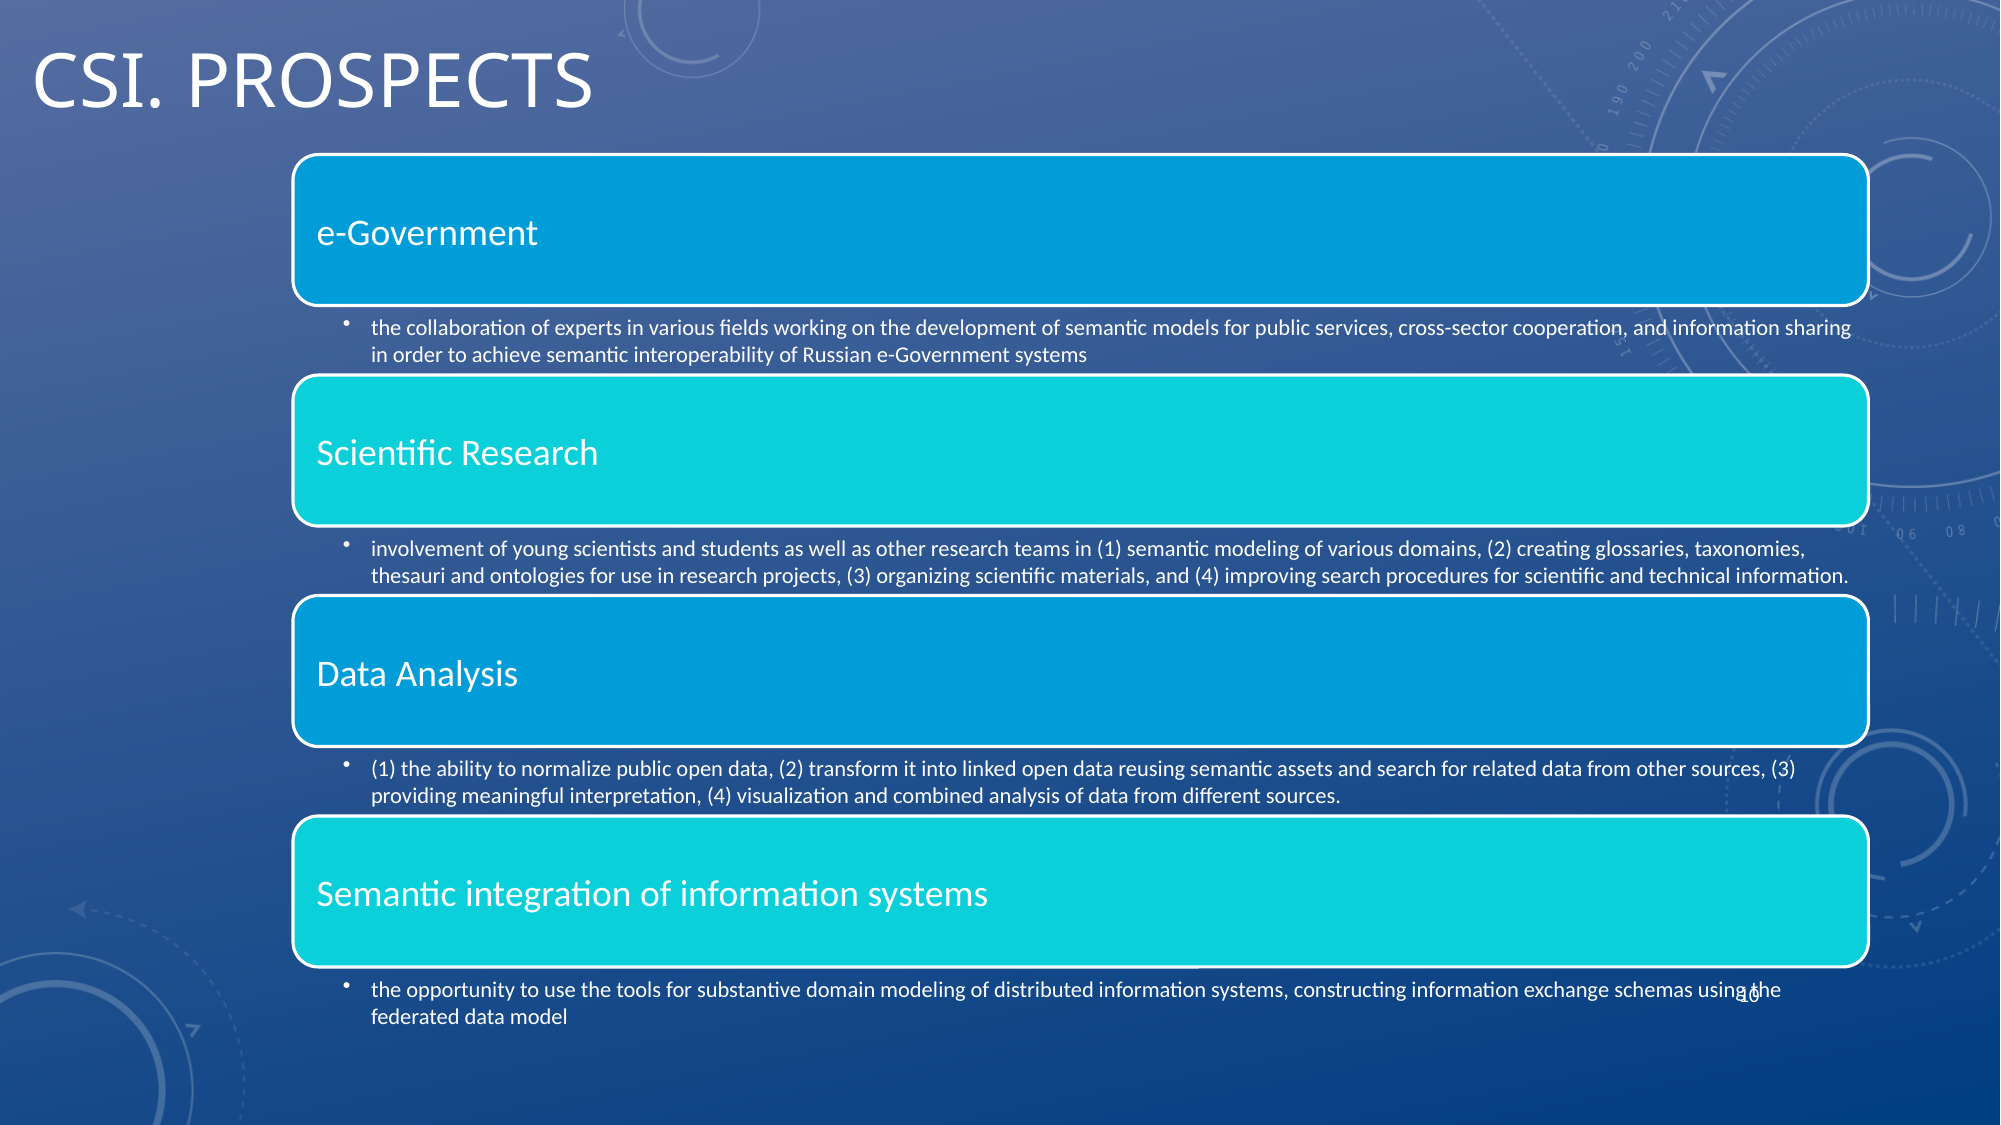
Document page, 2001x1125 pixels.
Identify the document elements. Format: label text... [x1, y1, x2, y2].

title CSI. Prospects [16, 11, 1742, 144]
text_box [292, 154, 1869, 1037]
picture [0, 0, 2000, 1125]
